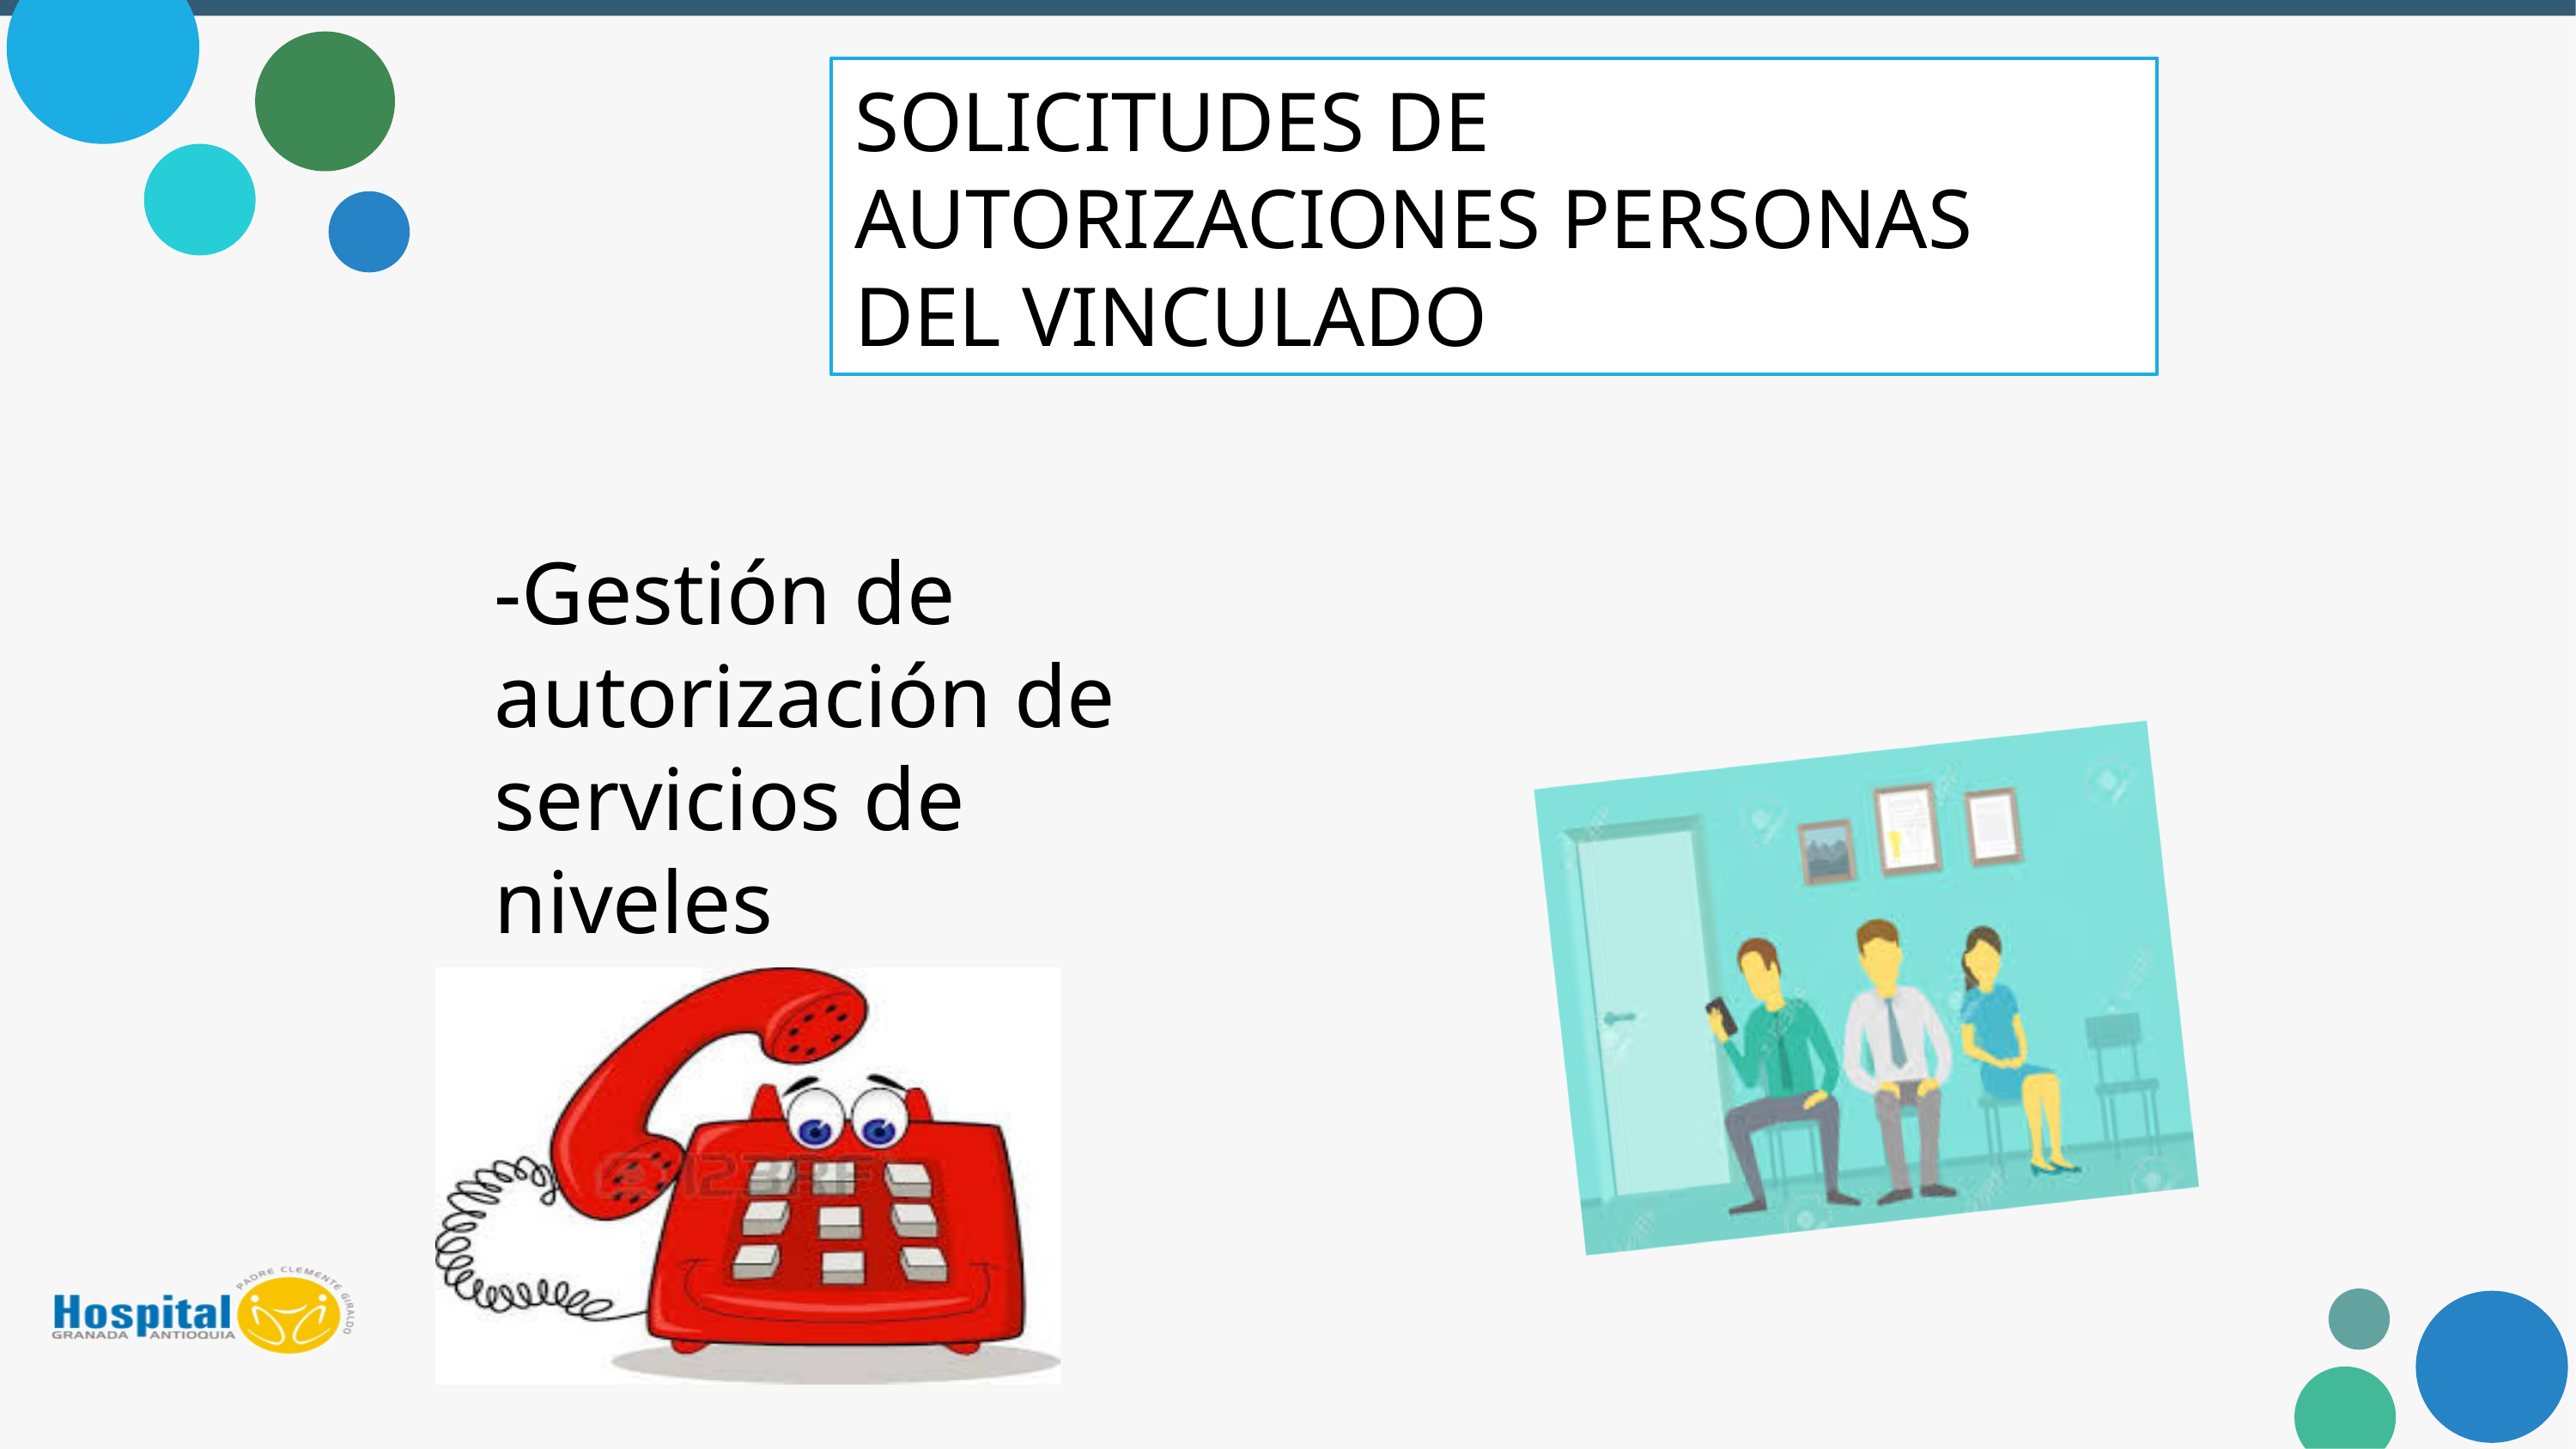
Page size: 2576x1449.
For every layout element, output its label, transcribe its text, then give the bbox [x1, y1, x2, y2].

text_box -Gestión de autorización de servicios de niveles superiores. [481, 531, 1242, 1163]
picture [27, 1258, 371, 1371]
title SOLICITUDES DE AUTORIZACIONES PERSONAS DEL VINCULADO [829, 57, 2159, 376]
picture [435, 967, 1060, 1385]
picture [1534, 722, 2198, 1255]
